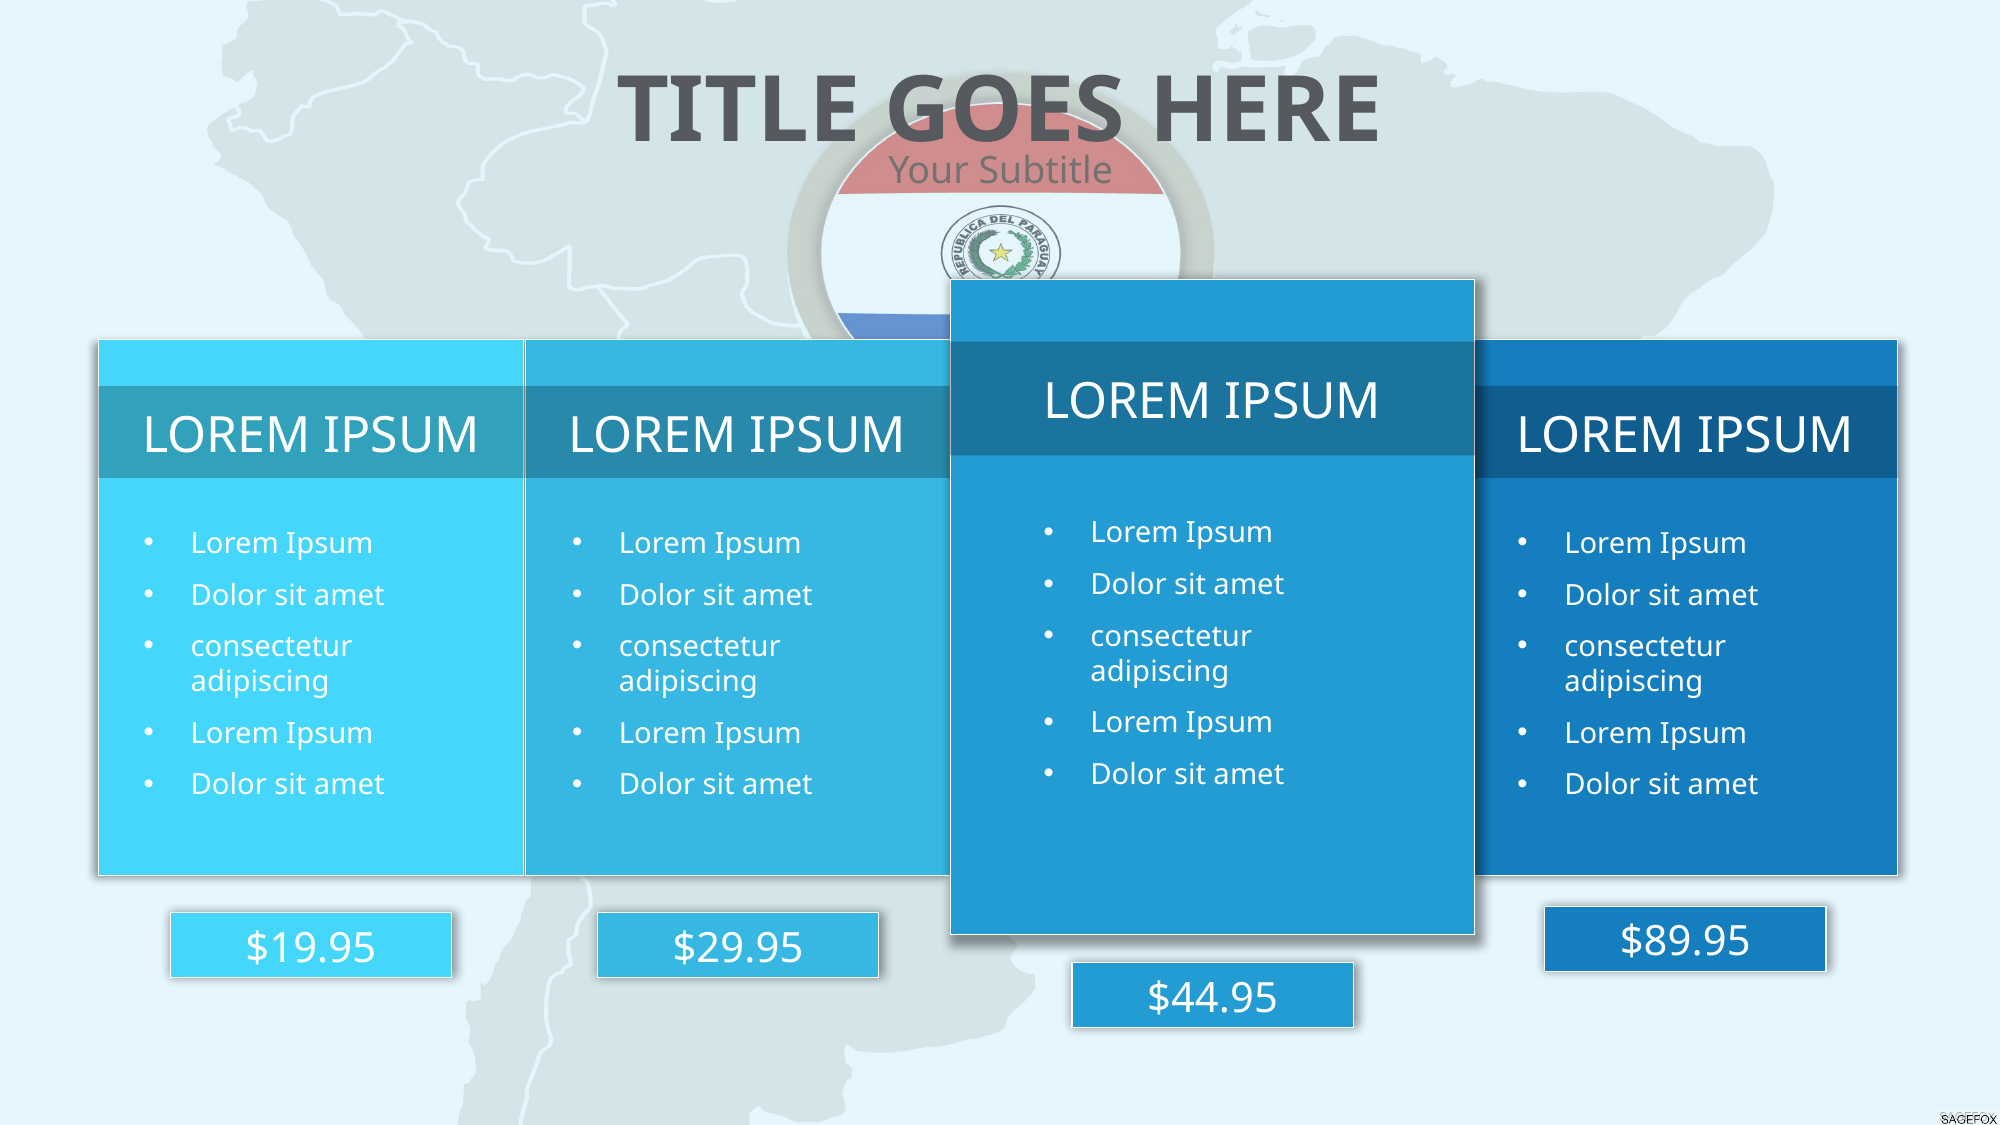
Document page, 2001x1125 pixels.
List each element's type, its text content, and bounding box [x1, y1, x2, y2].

text_box [950, 457, 1476, 936]
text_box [548, 42, 1452, 199]
text_box LOREM IPSUM [1492, 385, 1899, 479]
text_box $44.95 [1072, 962, 1354, 1028]
text_box Lorem Ipsum Dolor sit amet consectetur adipiscing Lorem Ipsum Dolor sit amet [1012, 483, 1400, 854]
text_box LOREM IPSUM [97, 385, 525, 479]
text_box [97, 338, 525, 385]
text_box $19.95 [170, 912, 452, 978]
text_box [1492, 338, 1899, 385]
picture [1938, 1114, 1999, 1125]
text_box LOREM IPSUM [949, 341, 1476, 457]
text_box Lorem Ipsum Dolor sit amet consectetur adipiscing Lorem Ipsum Dolor sit amet [1492, 493, 1874, 864]
text_box [97, 479, 525, 876]
text_box [1492, 479, 1899, 876]
text_box [526, 479, 943, 876]
text_box $29.95 [597, 912, 879, 978]
text_box [525, 338, 943, 385]
text_box $89.95 [1544, 906, 1826, 972]
text_box [950, 279, 1476, 341]
text_box Lorem Ipsum Dolor sit amet consectetur adipiscing Lorem Ipsum Dolor sit amet [541, 493, 928, 864]
text_box LOREM IPSUM [526, 385, 951, 479]
text_box [0, 0, 2000, 1125]
text_box Lorem Ipsum Dolor sit amet consectetur adipiscing Lorem Ipsum Dolor sit amet [113, 493, 500, 864]
